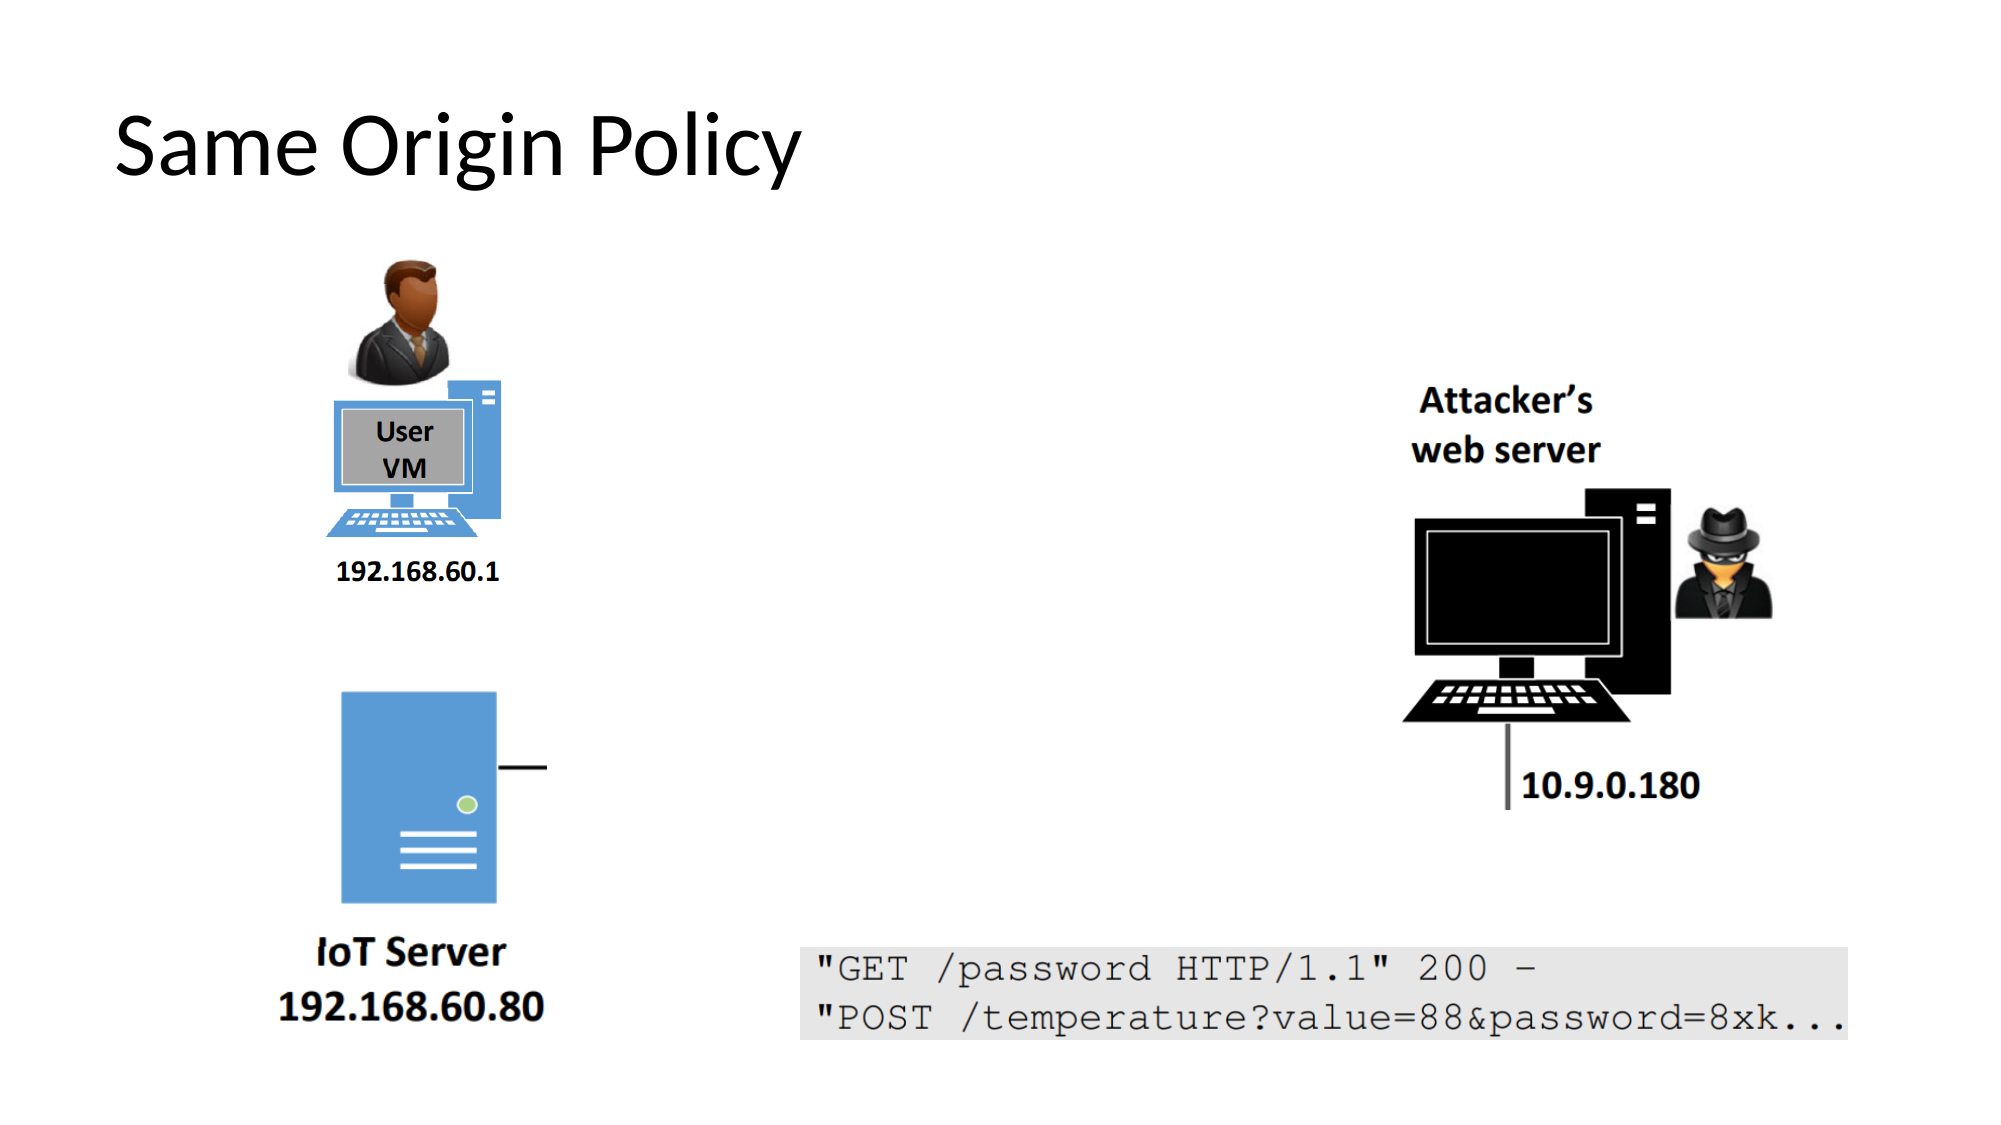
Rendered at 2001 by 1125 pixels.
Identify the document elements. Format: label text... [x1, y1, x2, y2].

picture [799, 947, 1848, 1040]
picture [306, 249, 502, 586]
title Same Origin Policy [99, 45, 1900, 233]
picture [246, 670, 547, 1030]
picture [1362, 361, 1775, 810]
